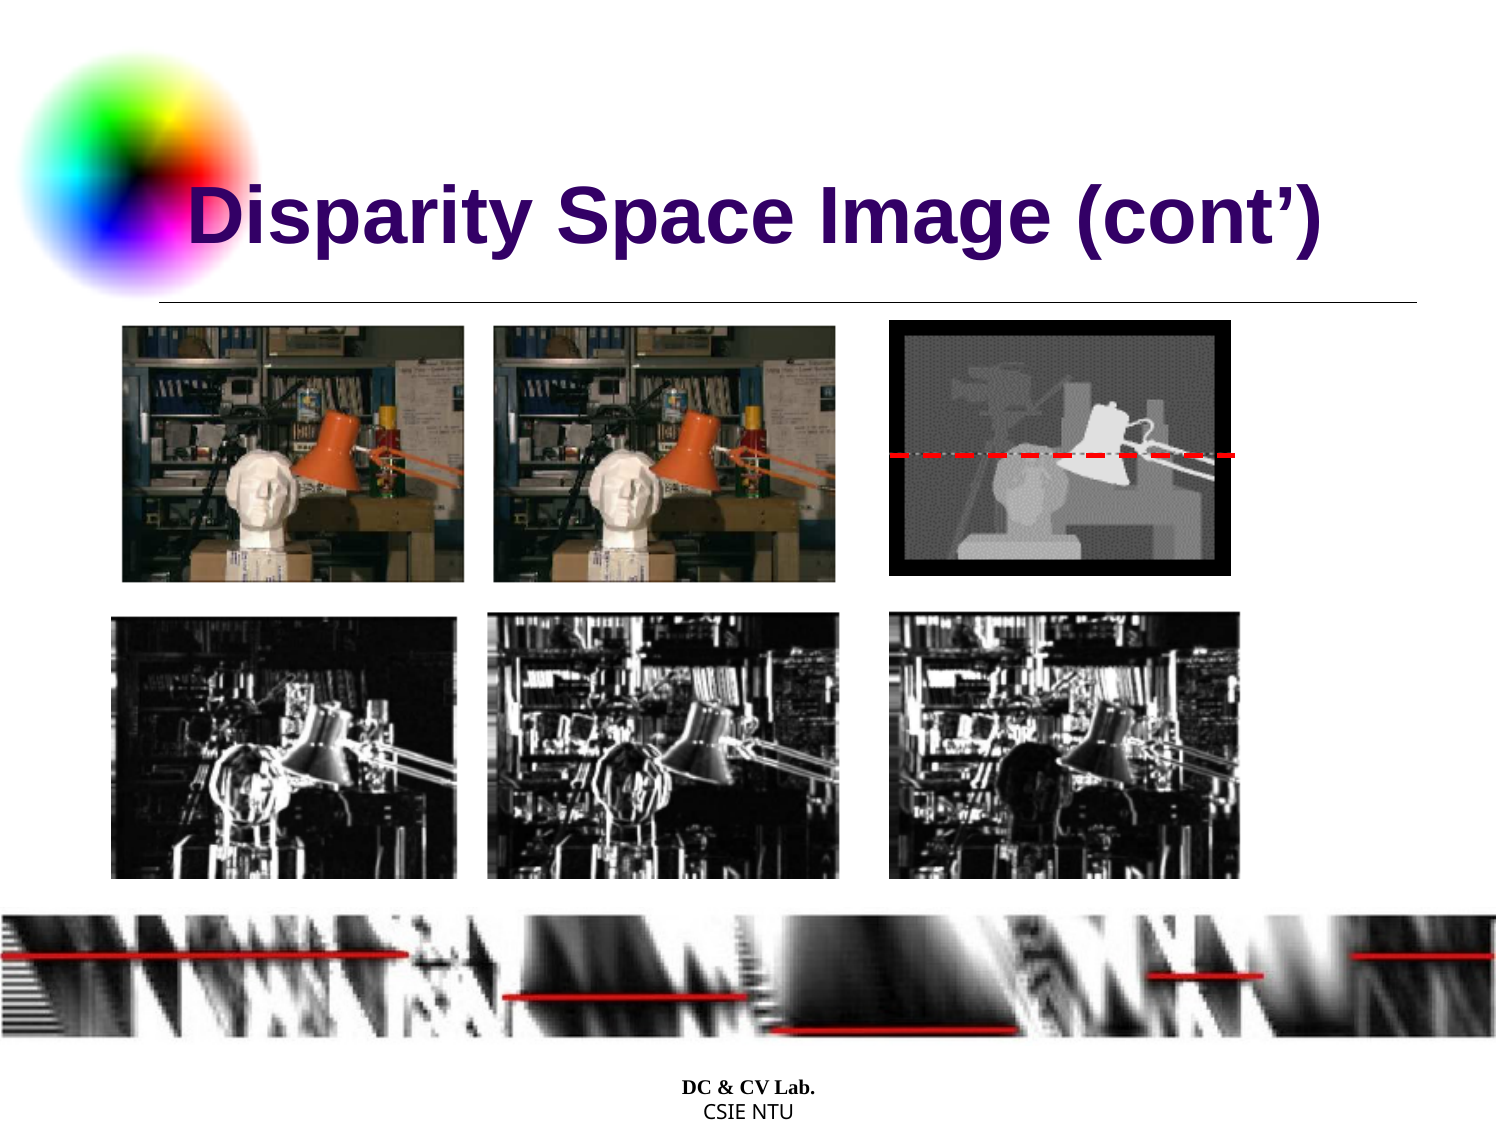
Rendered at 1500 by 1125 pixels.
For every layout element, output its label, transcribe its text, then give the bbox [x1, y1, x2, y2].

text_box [889, 320, 1236, 577]
picture [111, 612, 459, 879]
footer DC & CV Lab. CSIE NTU [511, 1066, 987, 1125]
picture [486, 611, 843, 879]
picture [0, 42, 852, 599]
picture [0, 906, 1496, 1046]
title Disparity Space Image (cont’) [171, 54, 1500, 268]
picture [889, 607, 1242, 879]
